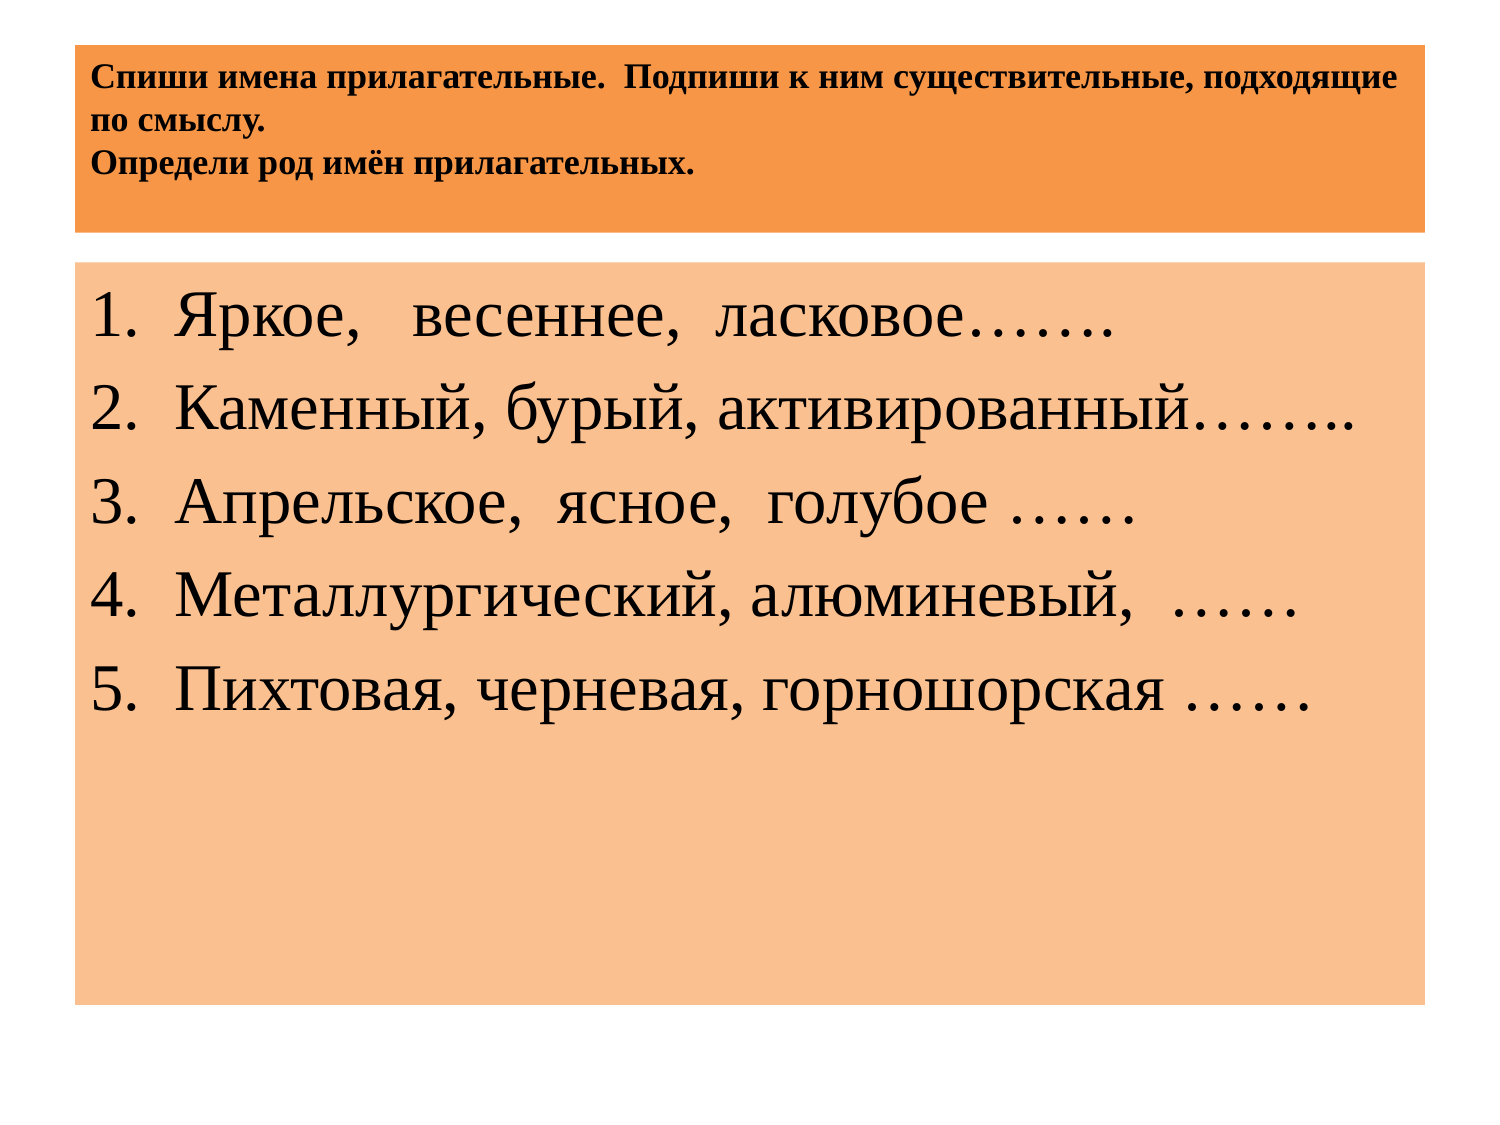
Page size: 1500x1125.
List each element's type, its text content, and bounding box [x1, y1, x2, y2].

list Яркое, весеннее, ласковое……. Каменный, бурый, активированный…….. Апрельское, ясное, голубое …… Металлургический, алюминевый, …… Пихтовая, черневая, горношорская …… [75, 262, 1425, 1005]
title Спиши имена прилагательные. Подпиши к ним существительные, подходящие по смыслу. Определи род имён прилагательных. [75, 45, 1425, 233]
